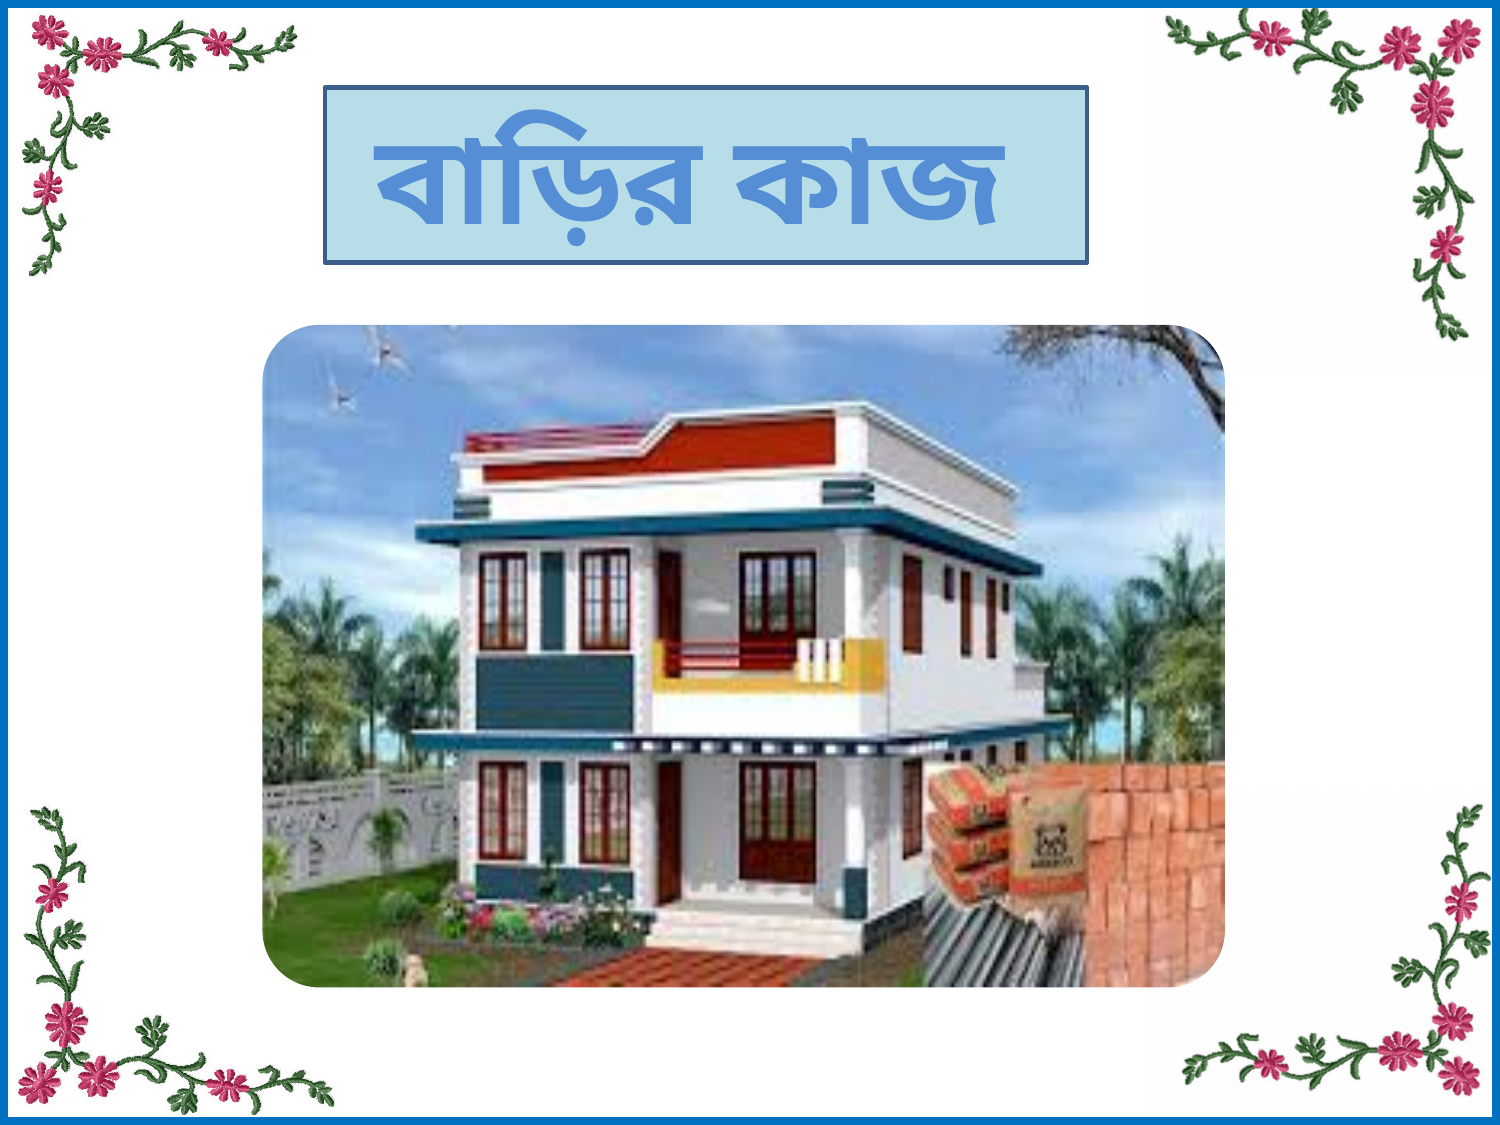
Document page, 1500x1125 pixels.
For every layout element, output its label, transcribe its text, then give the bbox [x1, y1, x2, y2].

picture [12, 8, 325, 288]
picture [8, 8, 1492, 1117]
text_box বাড়ির কাজ [323, 85, 1089, 265]
